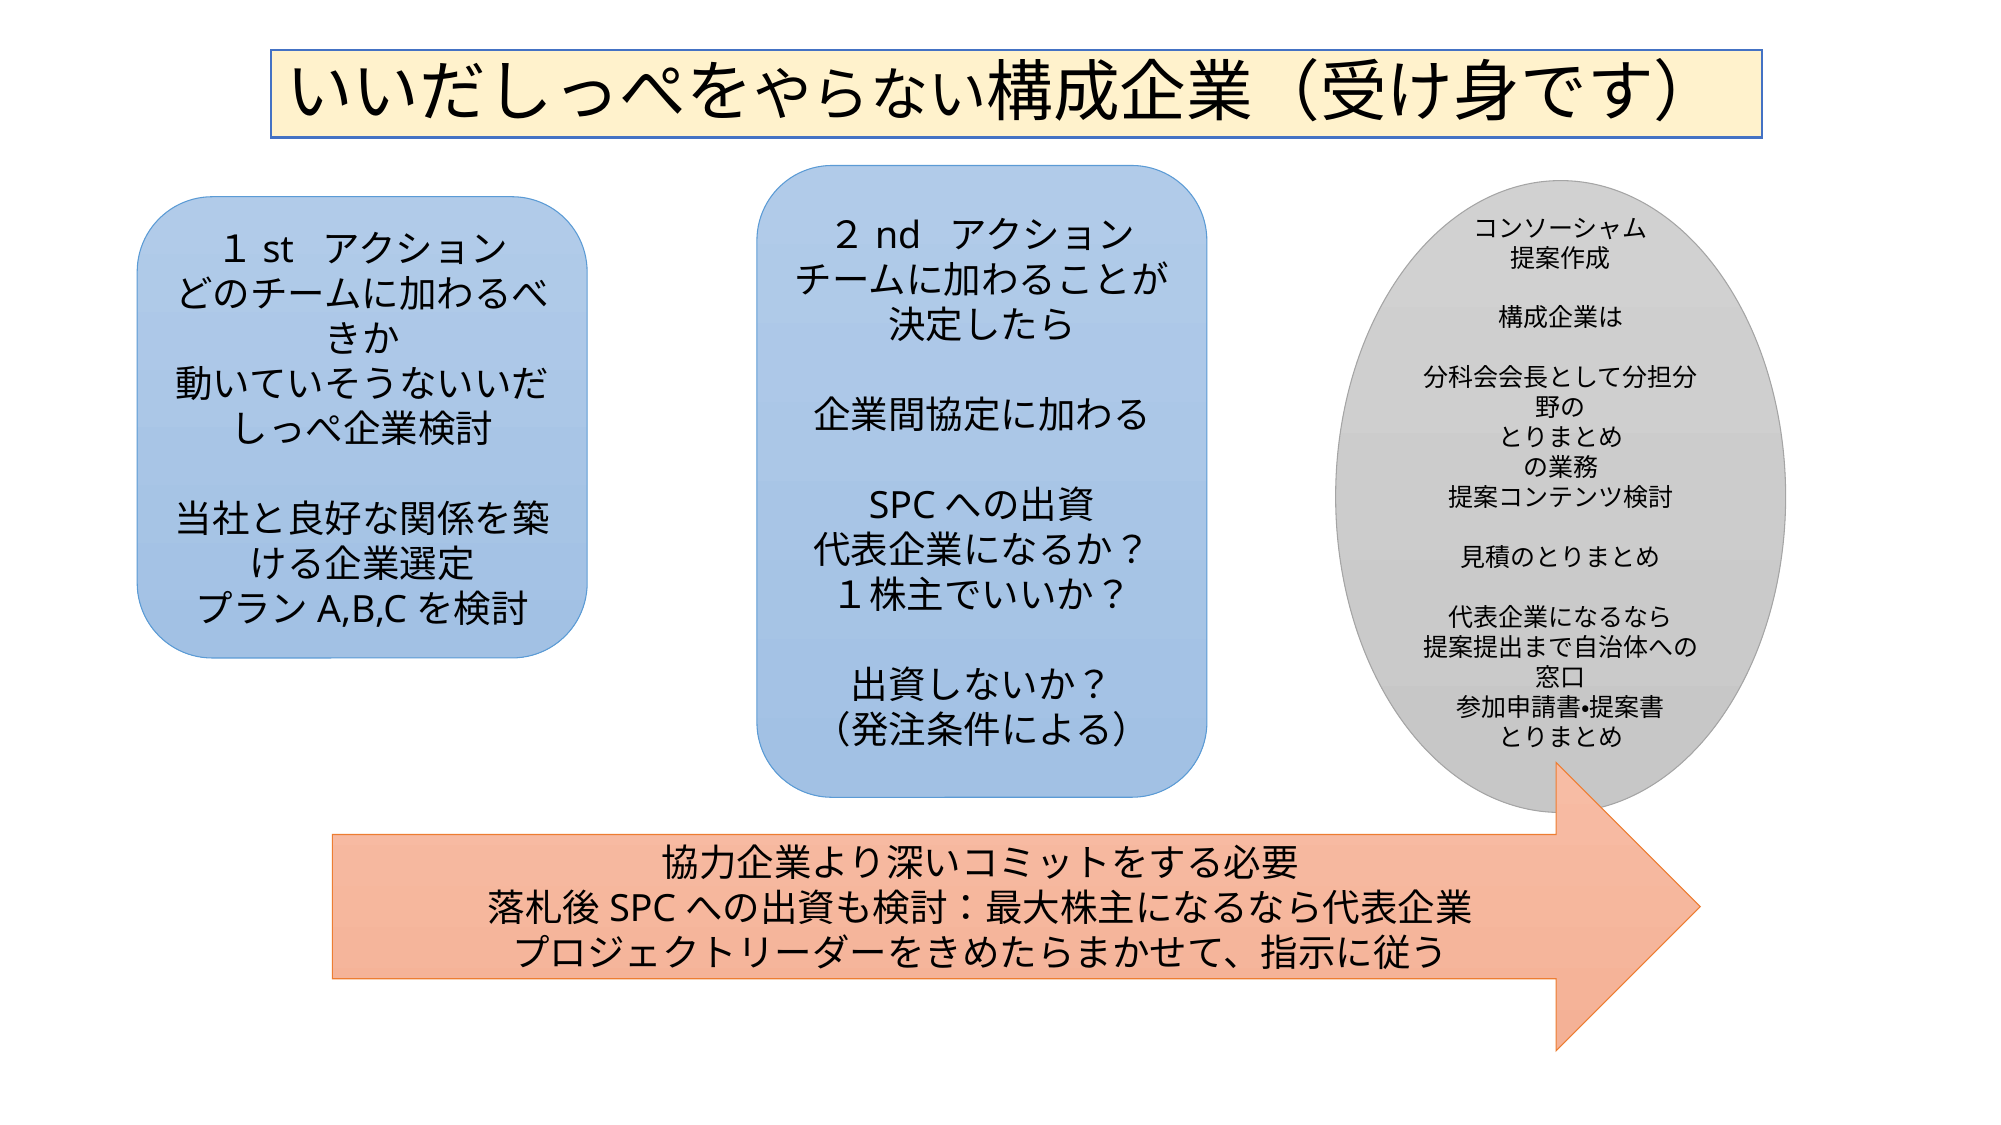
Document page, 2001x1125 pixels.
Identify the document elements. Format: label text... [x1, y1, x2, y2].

text_box 協力企業より深いコミットをする必要 落札後SPCへの出資も検討：最大株主になるなら代表企業 プロジェクトリーダーをきめたらまかせて、指示に従う [331, 761, 1702, 1053]
text_box １st アクション どのチームに加わるべきか 動いていそうないいだしっぺ企業検討 当社と良好な関係を築ける企業選定 プランA,B,Cを検討 [136, 196, 588, 659]
title いいだしっぺをやらない構成企業（受け身です） [270, 49, 1763, 139]
text_box ２nd アクション チームに加わることが 決定したら 企業間協定に加わる SPCへの出資 代表企業になるか？ １株主でいいか？ 出資しないか？ （発注条件による） [756, 164, 1208, 798]
text_box コンソーシャム 提案作成 構成企業は 分科会会長として分担分野の とりまとめ の業務 提案コンテンツ検討 見積のとりまとめ 代表企業になるなら 提案提出まで自治体への窓口 参加申請書・提案書 とりまとめ [1335, 180, 1787, 813]
